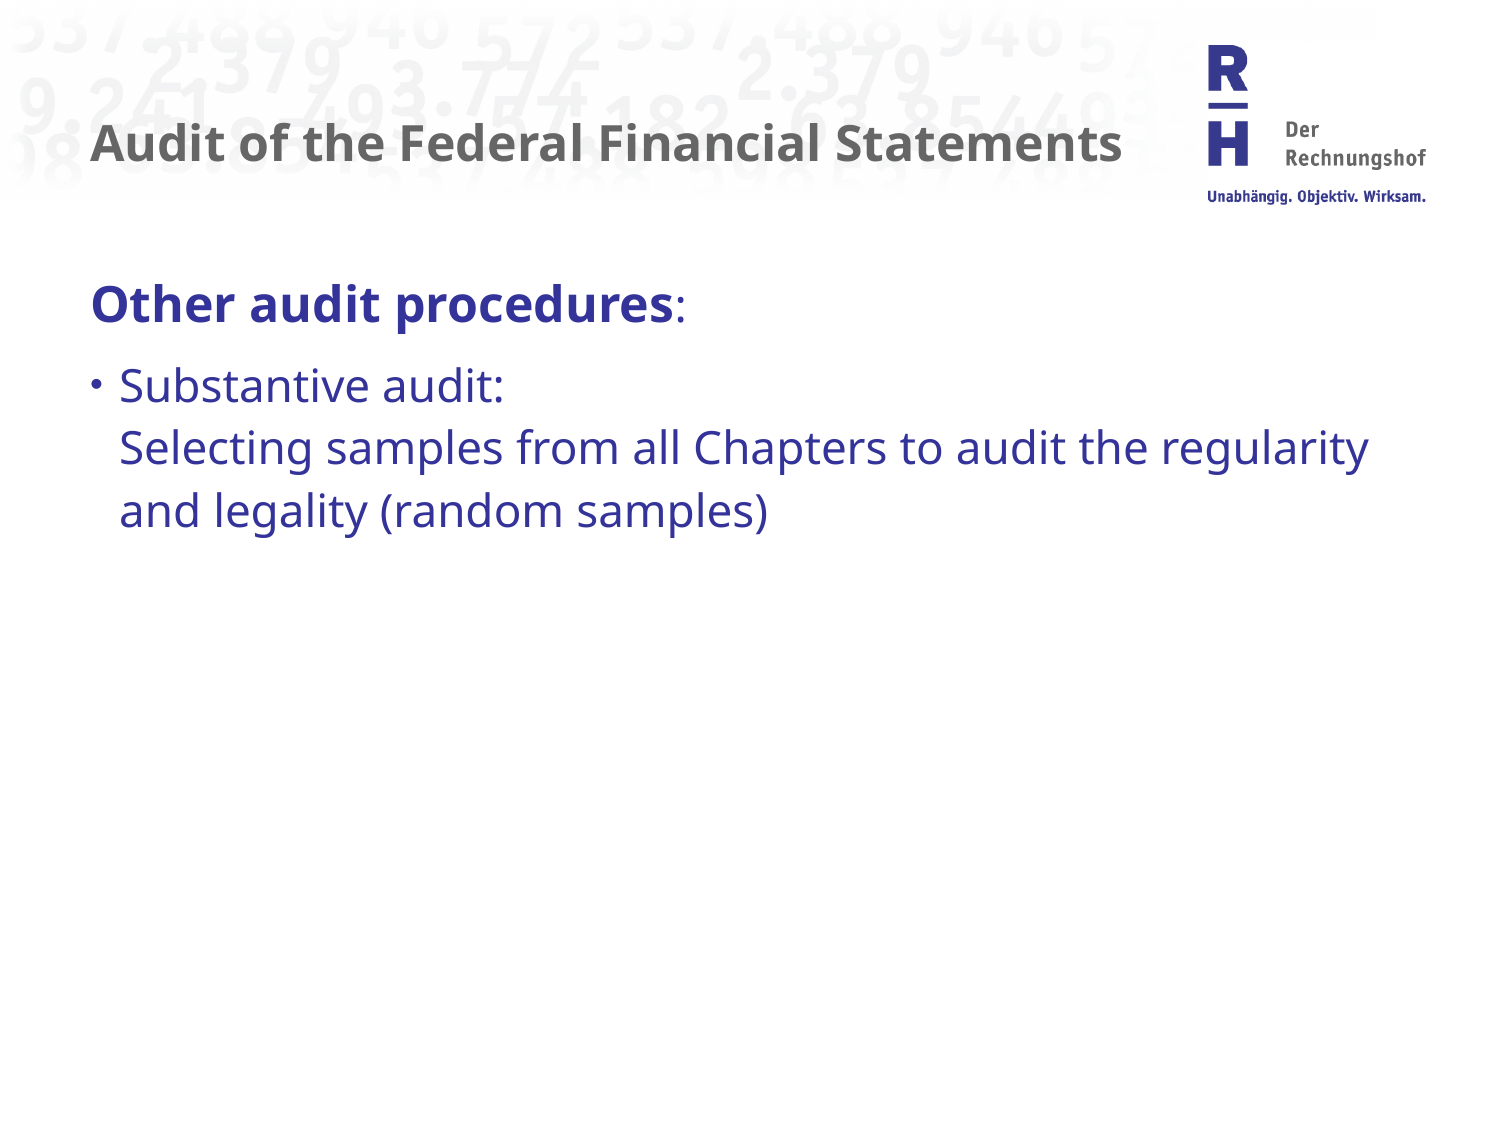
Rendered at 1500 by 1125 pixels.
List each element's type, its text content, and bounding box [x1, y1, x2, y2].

picture [1208, 45, 1426, 205]
title Audit of the Federal Financial Statements [74, 47, 1172, 236]
list Other audit procedures: Substantive audit: Selecting samples from all Chapters to audit the regularity and legality (random samples) [74, 262, 1426, 1073]
